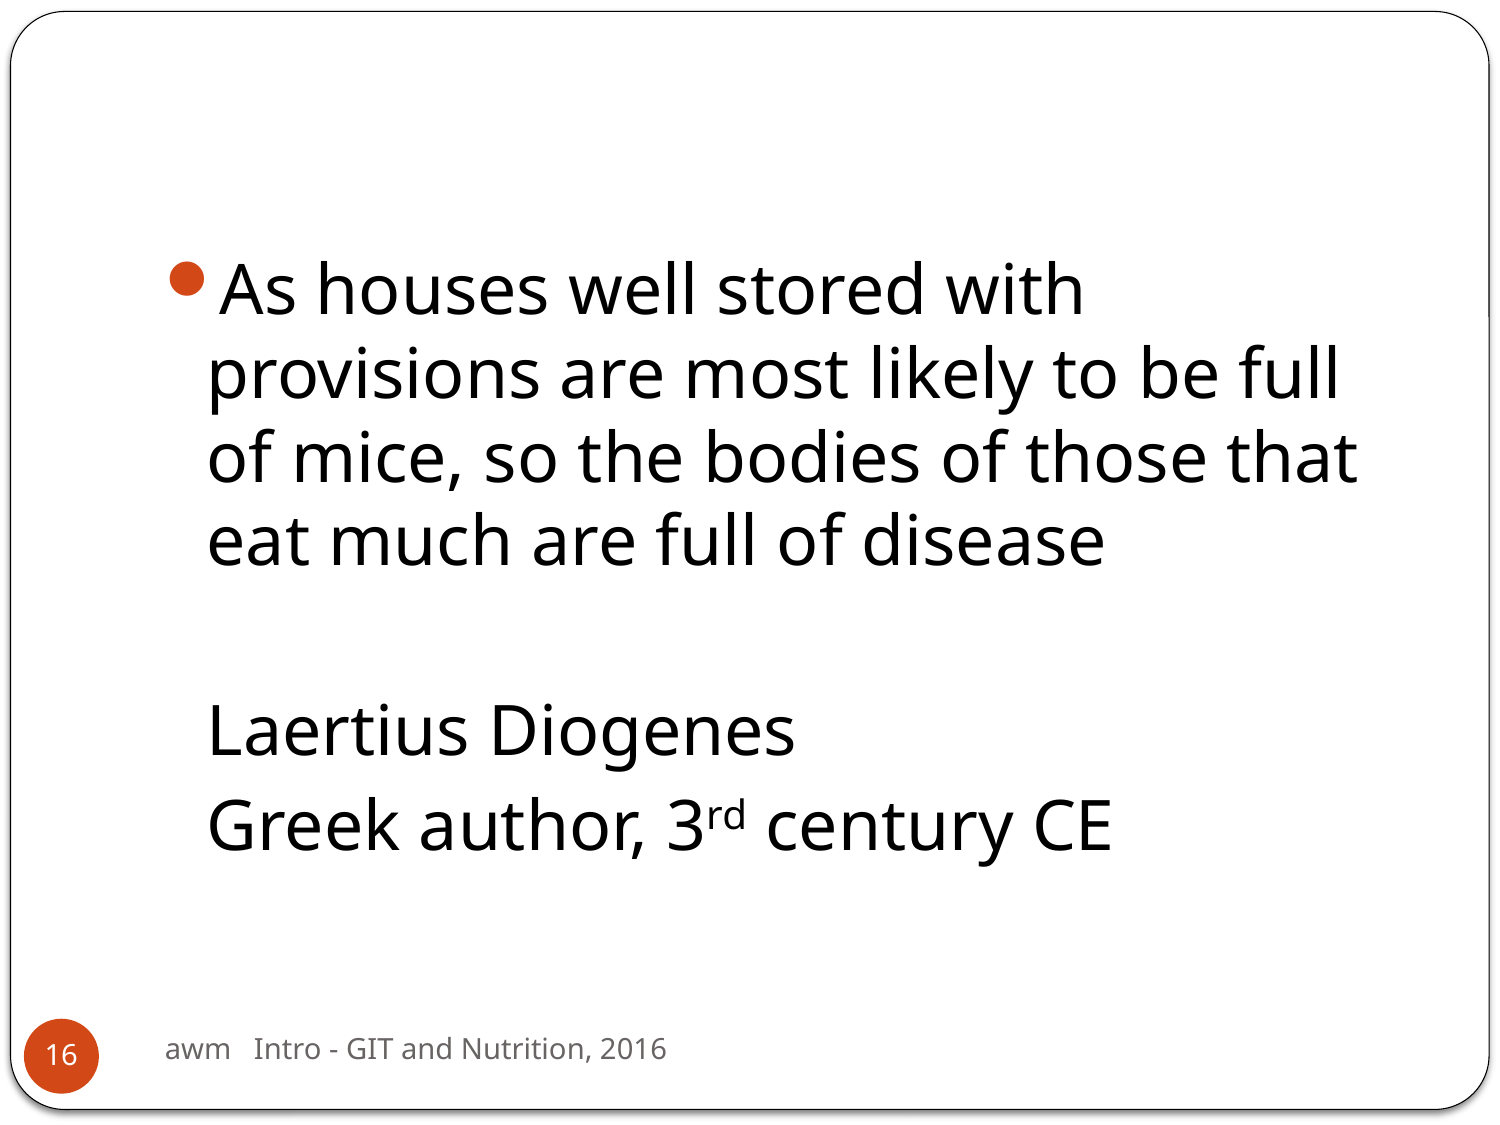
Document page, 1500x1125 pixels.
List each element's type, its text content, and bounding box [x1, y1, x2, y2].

list As houses well stored with provisions are most likely to be full of mice, so the bodies of those that eat much are full of disease Laertius Diogenes Greek author, 3rd century CE [150, 237, 1425, 988]
footer awm Intro - GIT and Nutrition, 2016 [150, 1012, 800, 1088]
slide_number 16 [23, 1018, 99, 1094]
